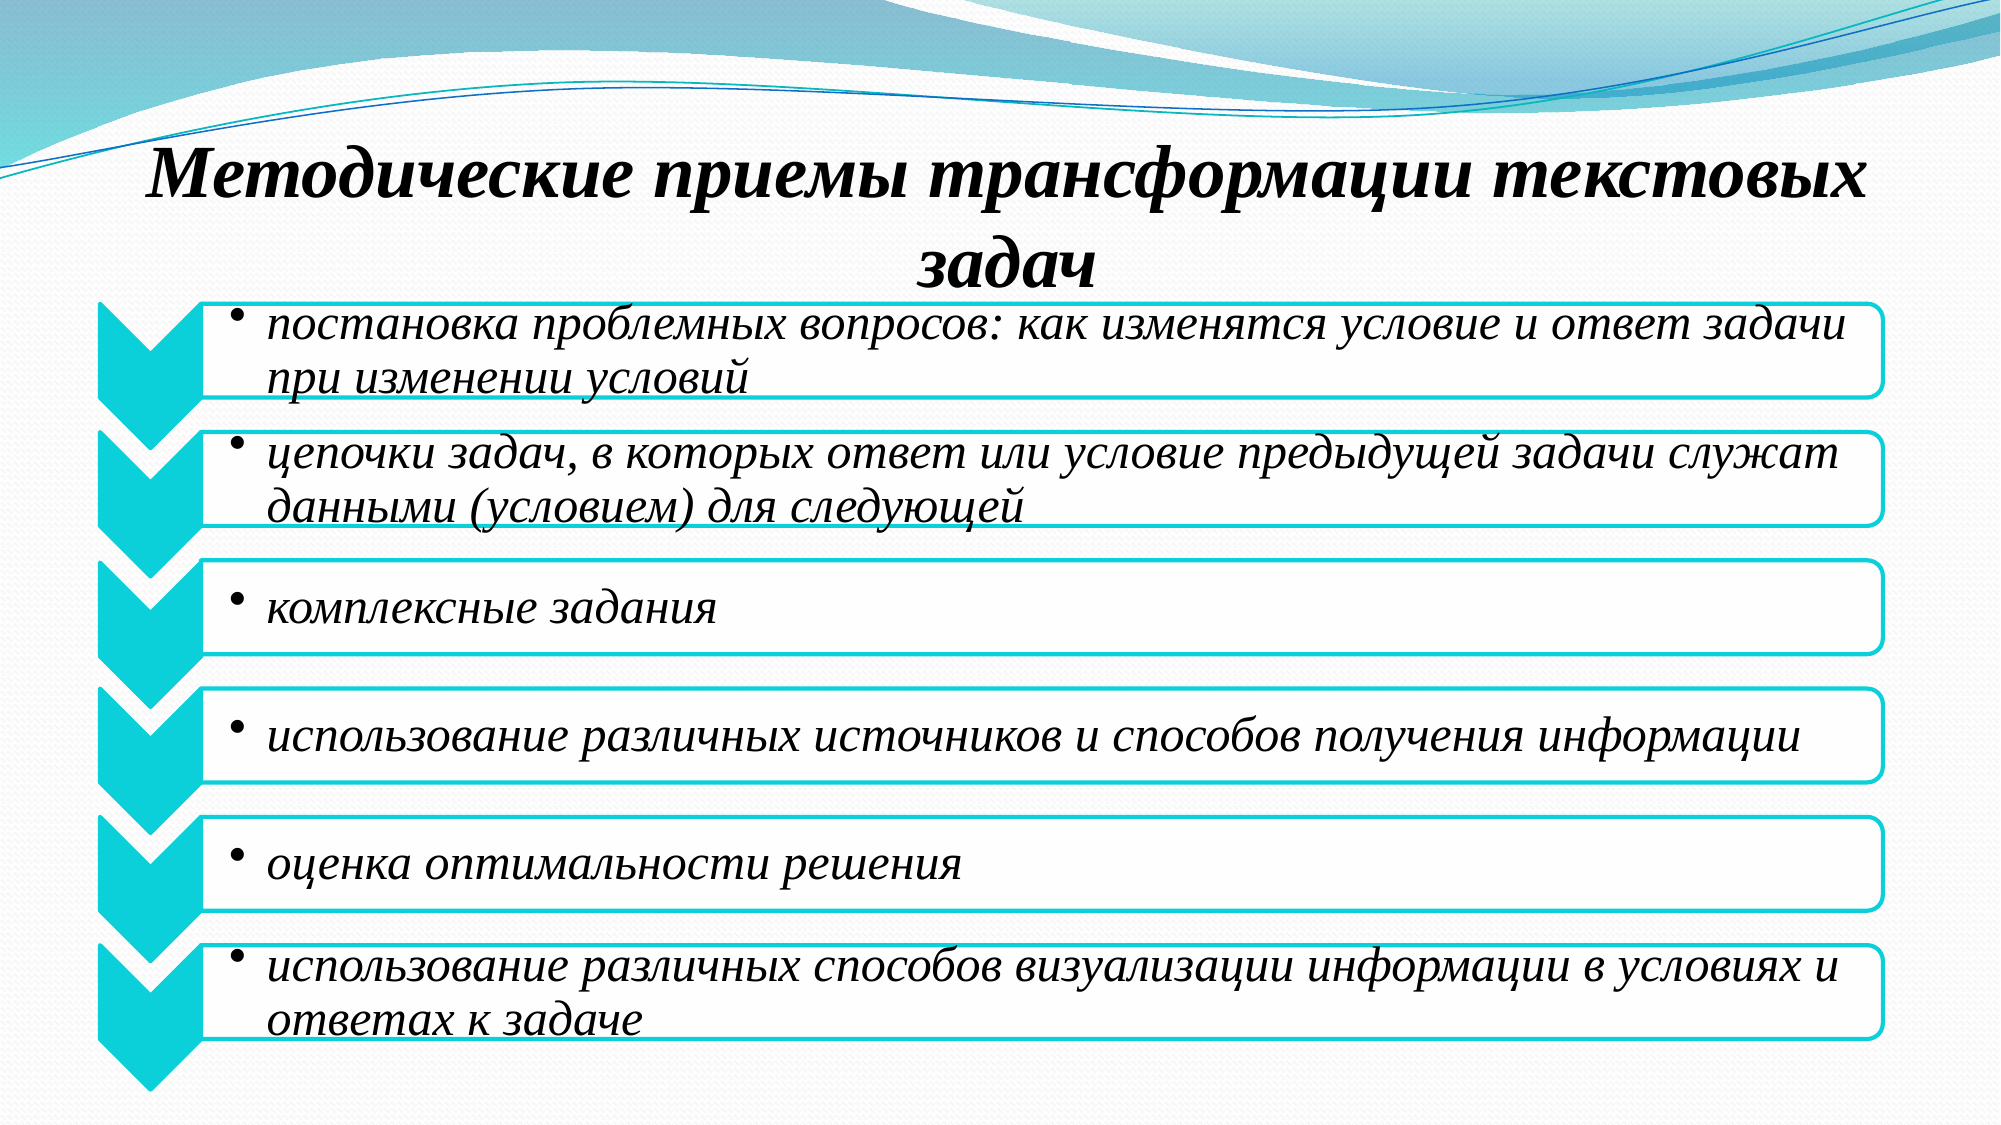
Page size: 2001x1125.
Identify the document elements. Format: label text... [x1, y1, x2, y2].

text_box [99, 302, 1884, 1091]
title Методические приемы трансформации текстовых задач [99, 115, 1917, 303]
